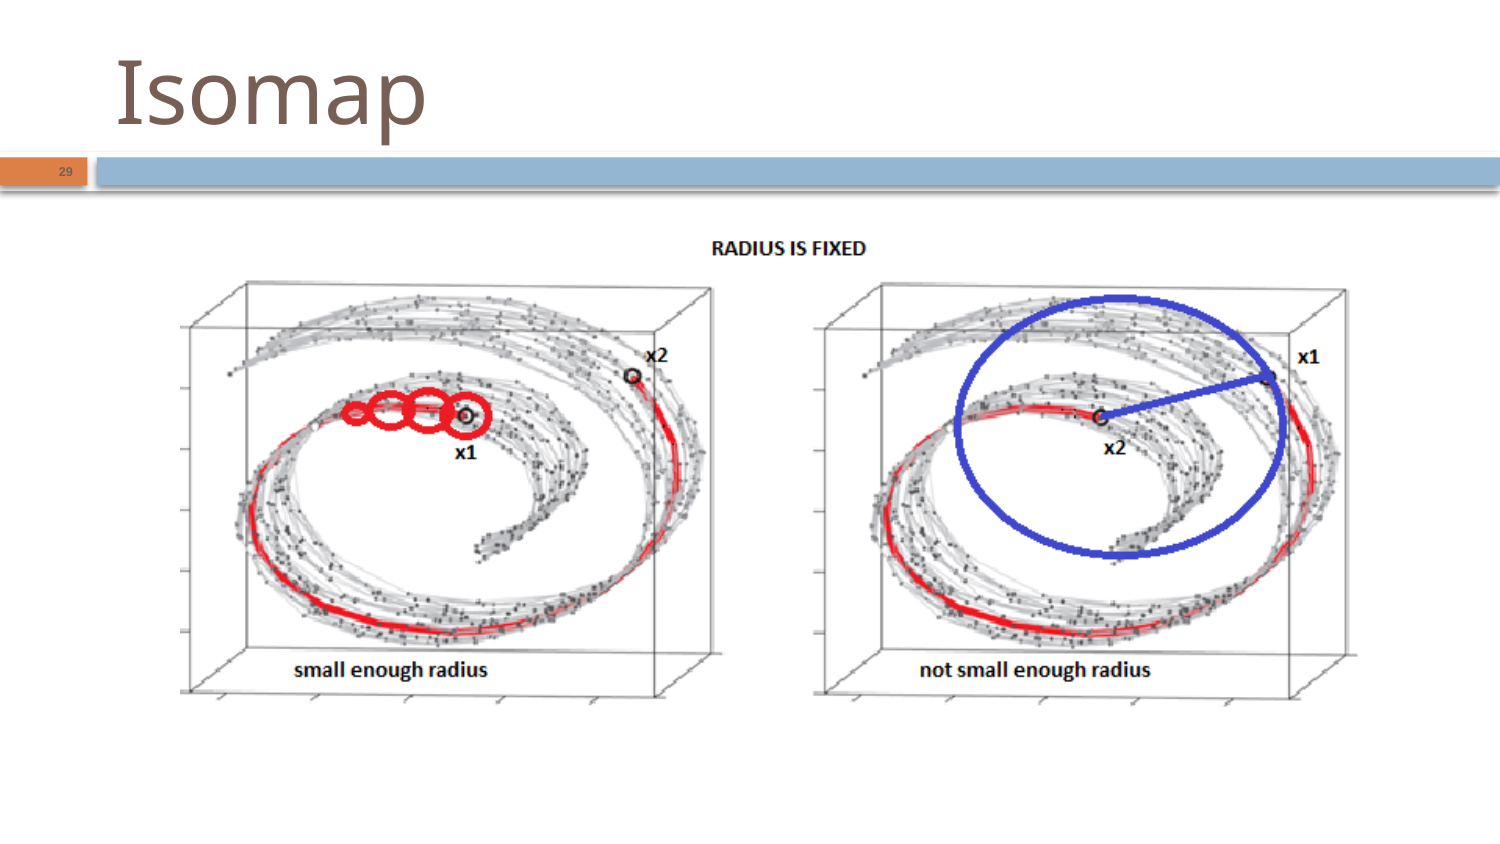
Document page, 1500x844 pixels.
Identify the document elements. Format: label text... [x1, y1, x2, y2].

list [179, 229, 1359, 718]
title Isomap [100, 28, 1438, 150]
slide_number 29 [0, 156, 88, 187]
